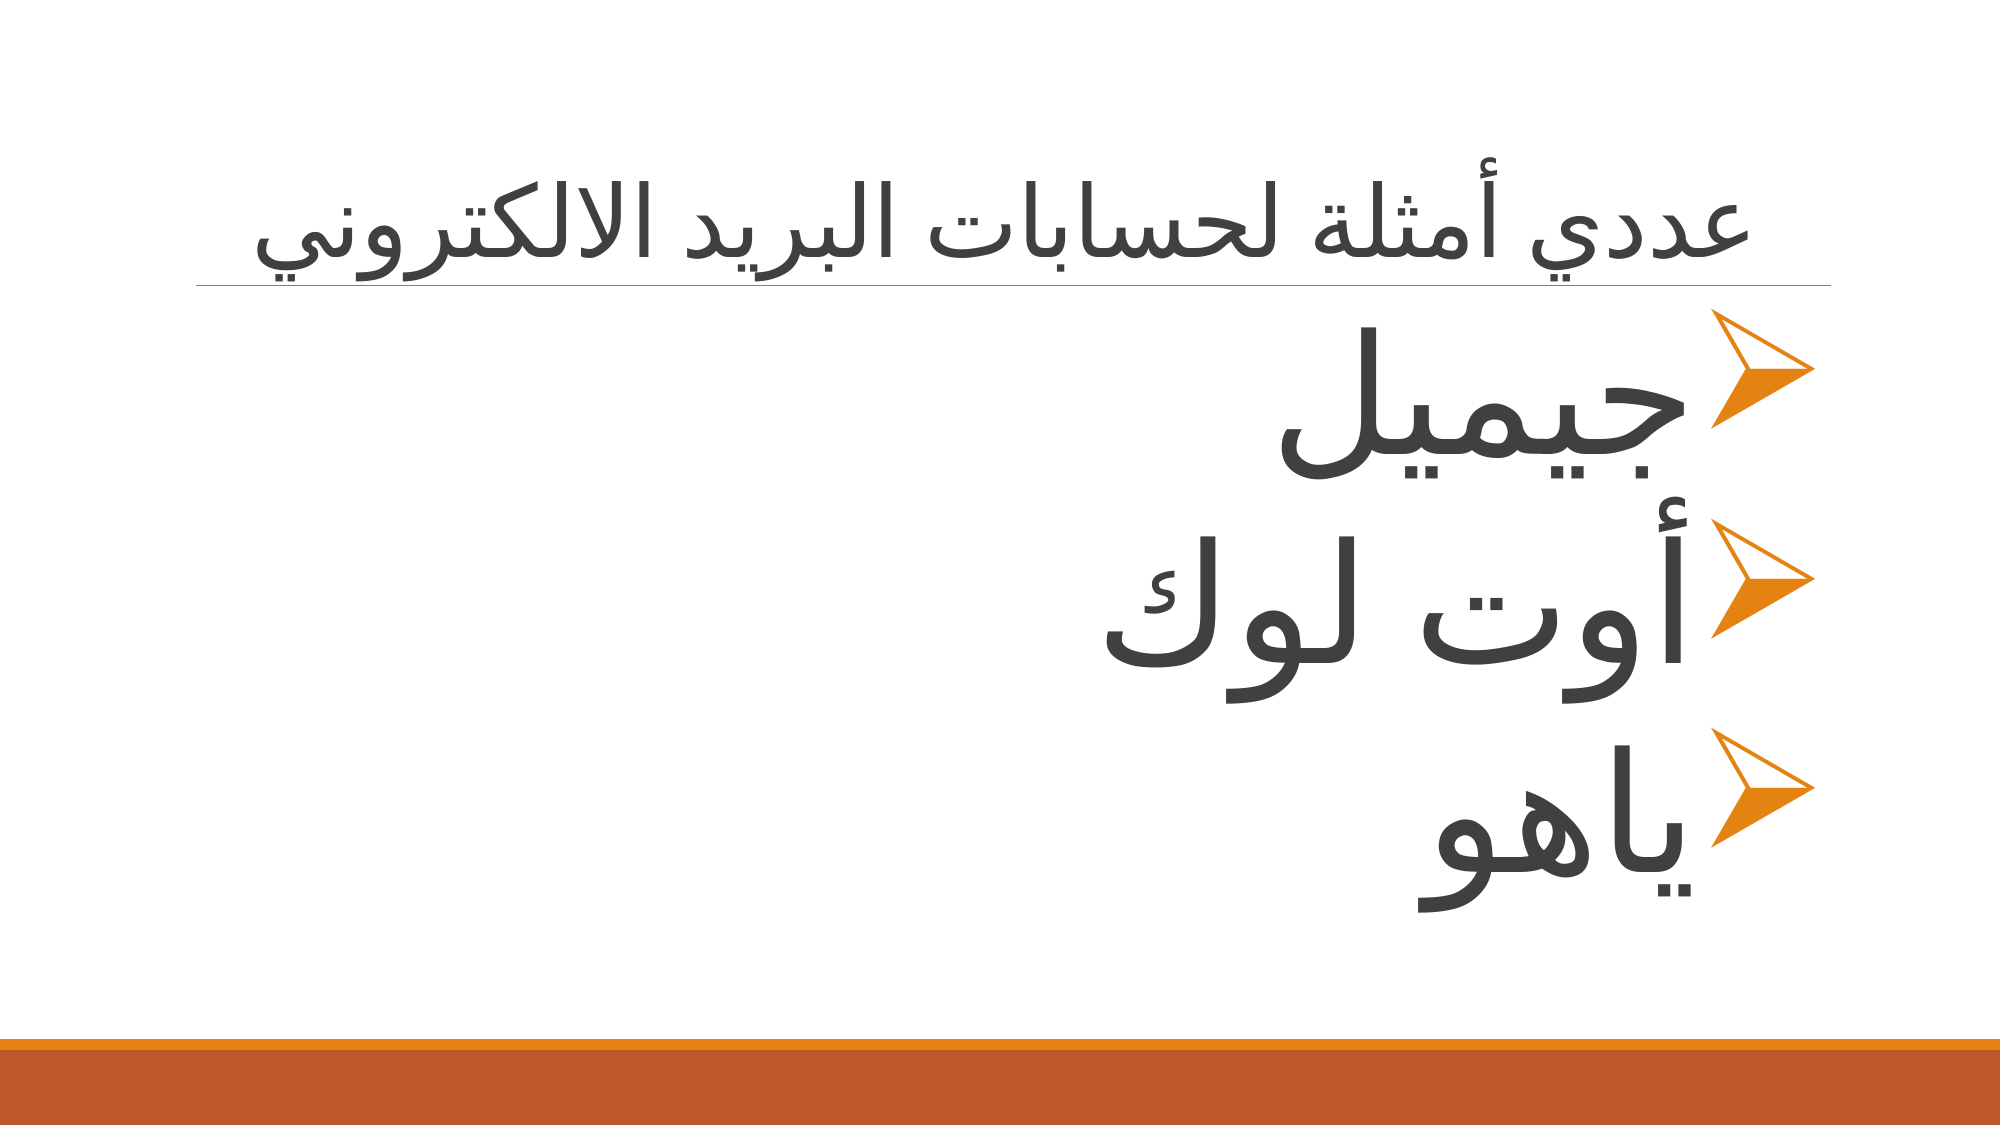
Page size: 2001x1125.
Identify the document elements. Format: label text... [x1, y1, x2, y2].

list جيميل أوت لوك ياهو [180, 302, 1830, 963]
title عددي أمثلة لحسابات البريد الالكتروني [180, 47, 1830, 285]
